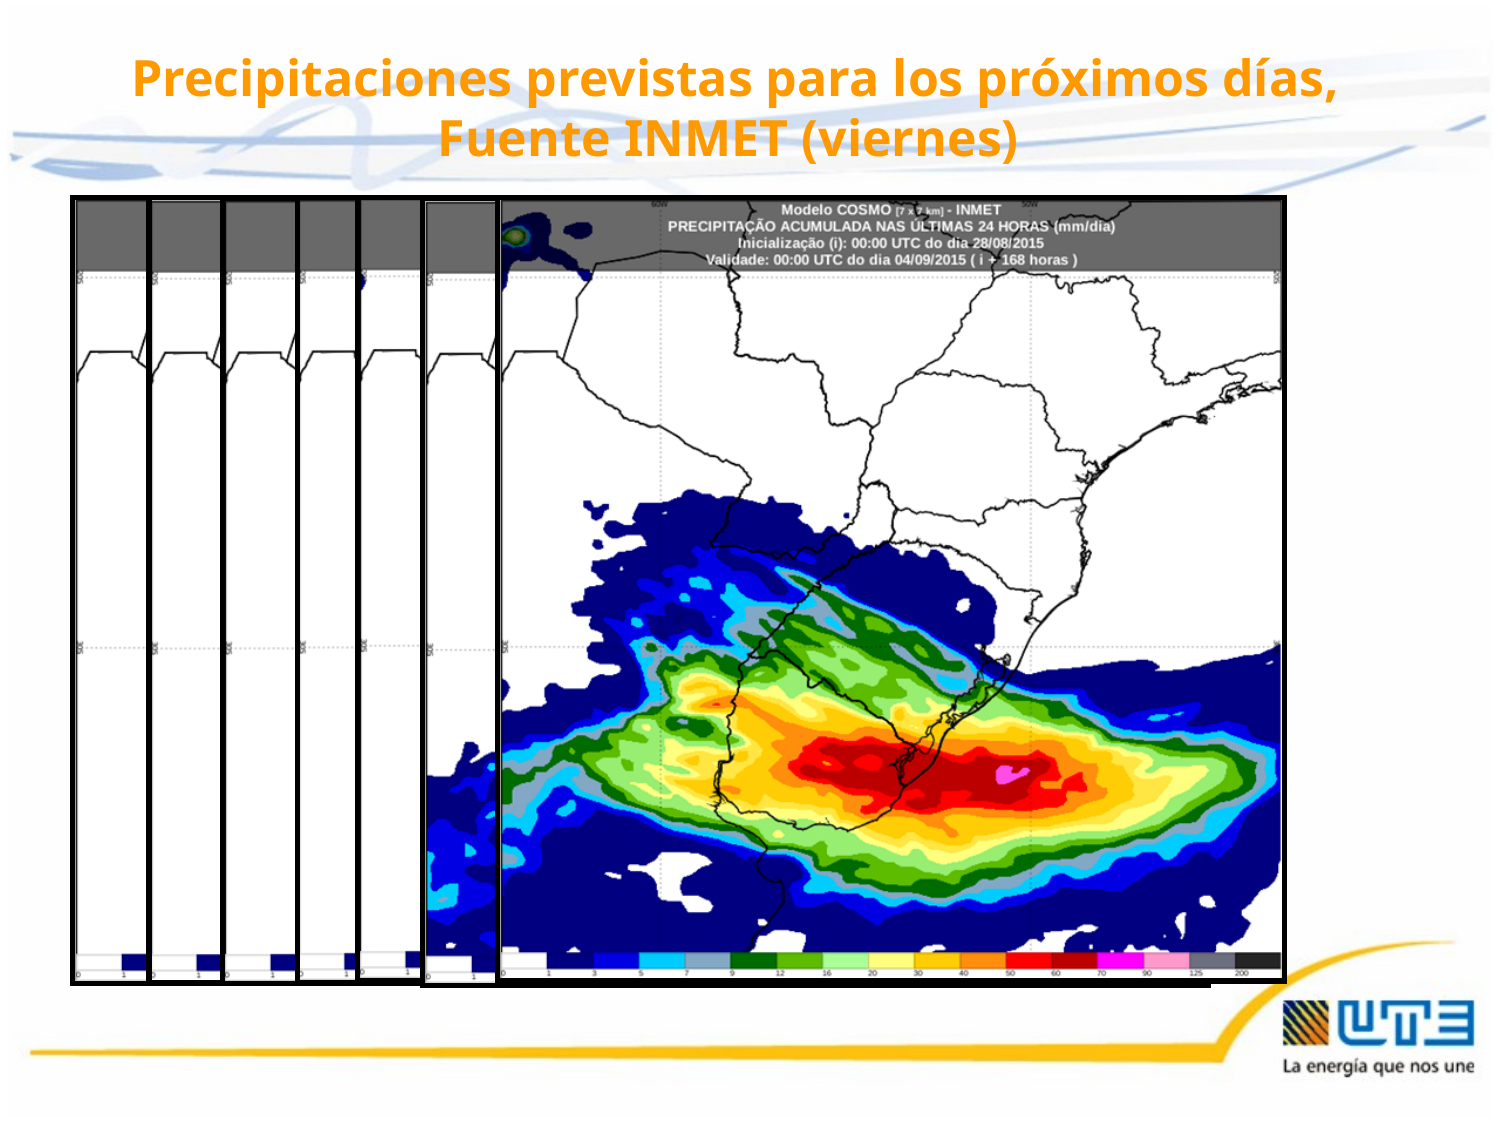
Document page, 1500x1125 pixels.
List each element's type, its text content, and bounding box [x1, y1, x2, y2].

title Precipitaciones previstas para los próximos días, Fuente INMET (viernes) [97, 37, 1373, 176]
picture [7, 6, 1493, 1118]
